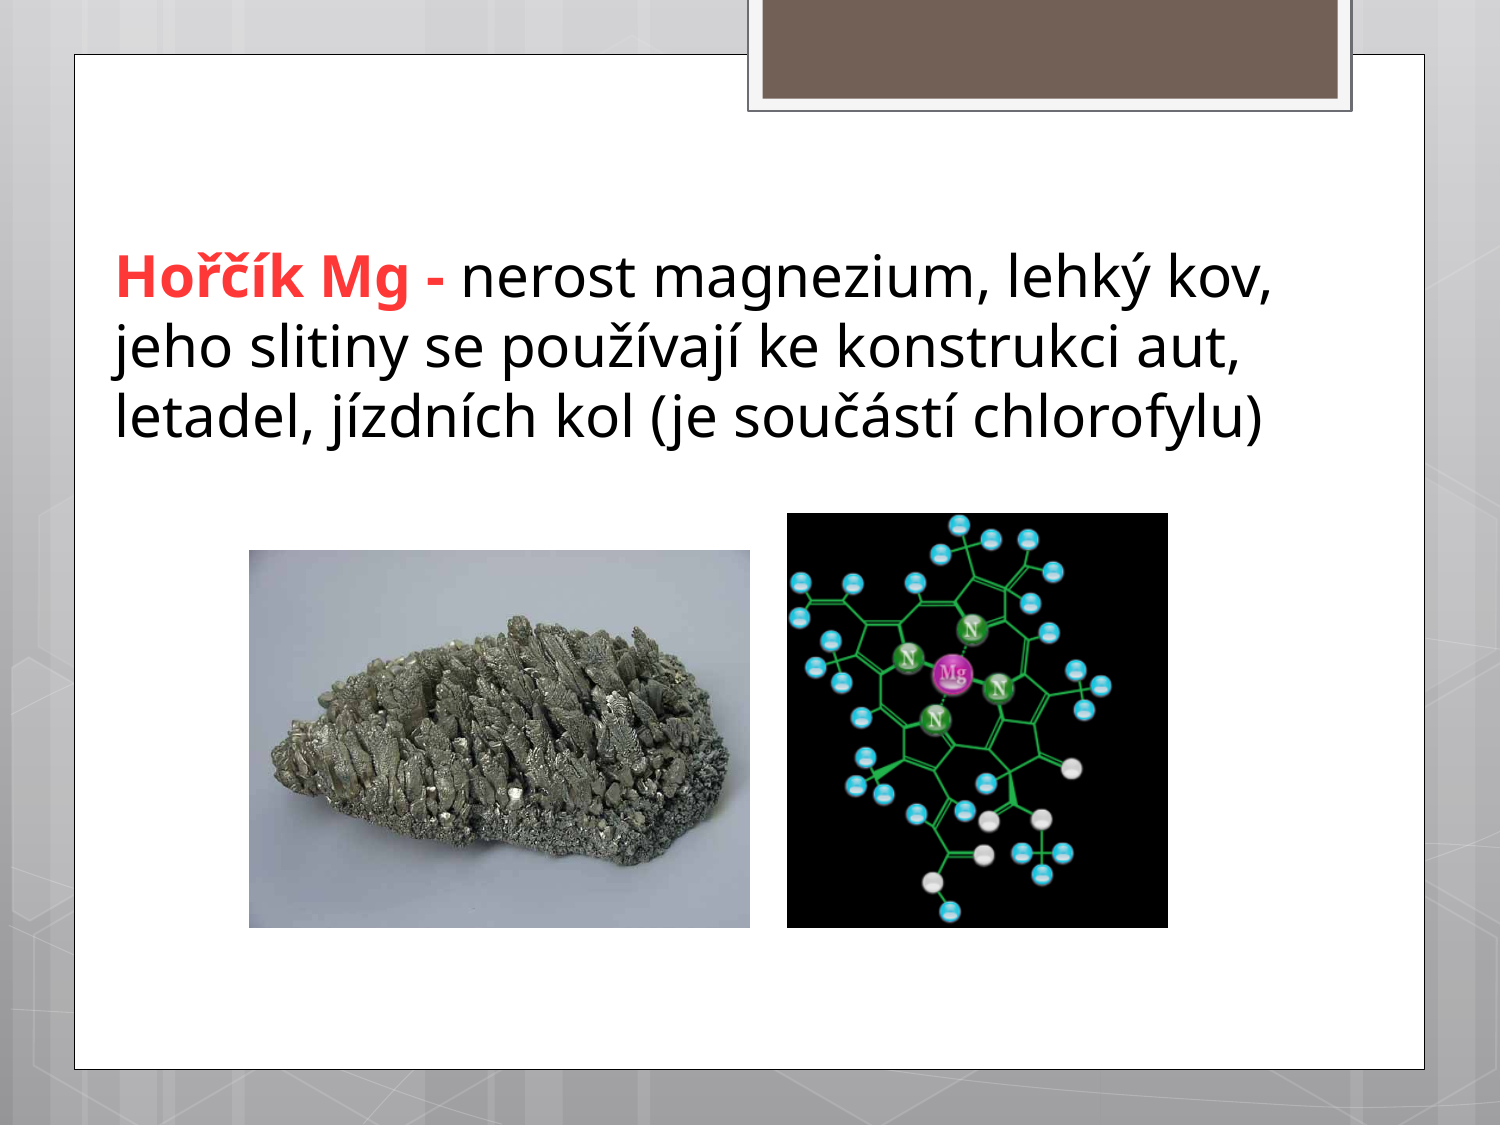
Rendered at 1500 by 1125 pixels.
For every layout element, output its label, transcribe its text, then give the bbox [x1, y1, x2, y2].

text_box Hořčík Mg - nerost magnezium, lehký kov, jeho slitiny se používají ke konstrukci aut, letadel, jízdních kol (je součástí chlorofylu) [100, 231, 1400, 597]
picture [787, 513, 1168, 928]
picture [249, 550, 751, 928]
